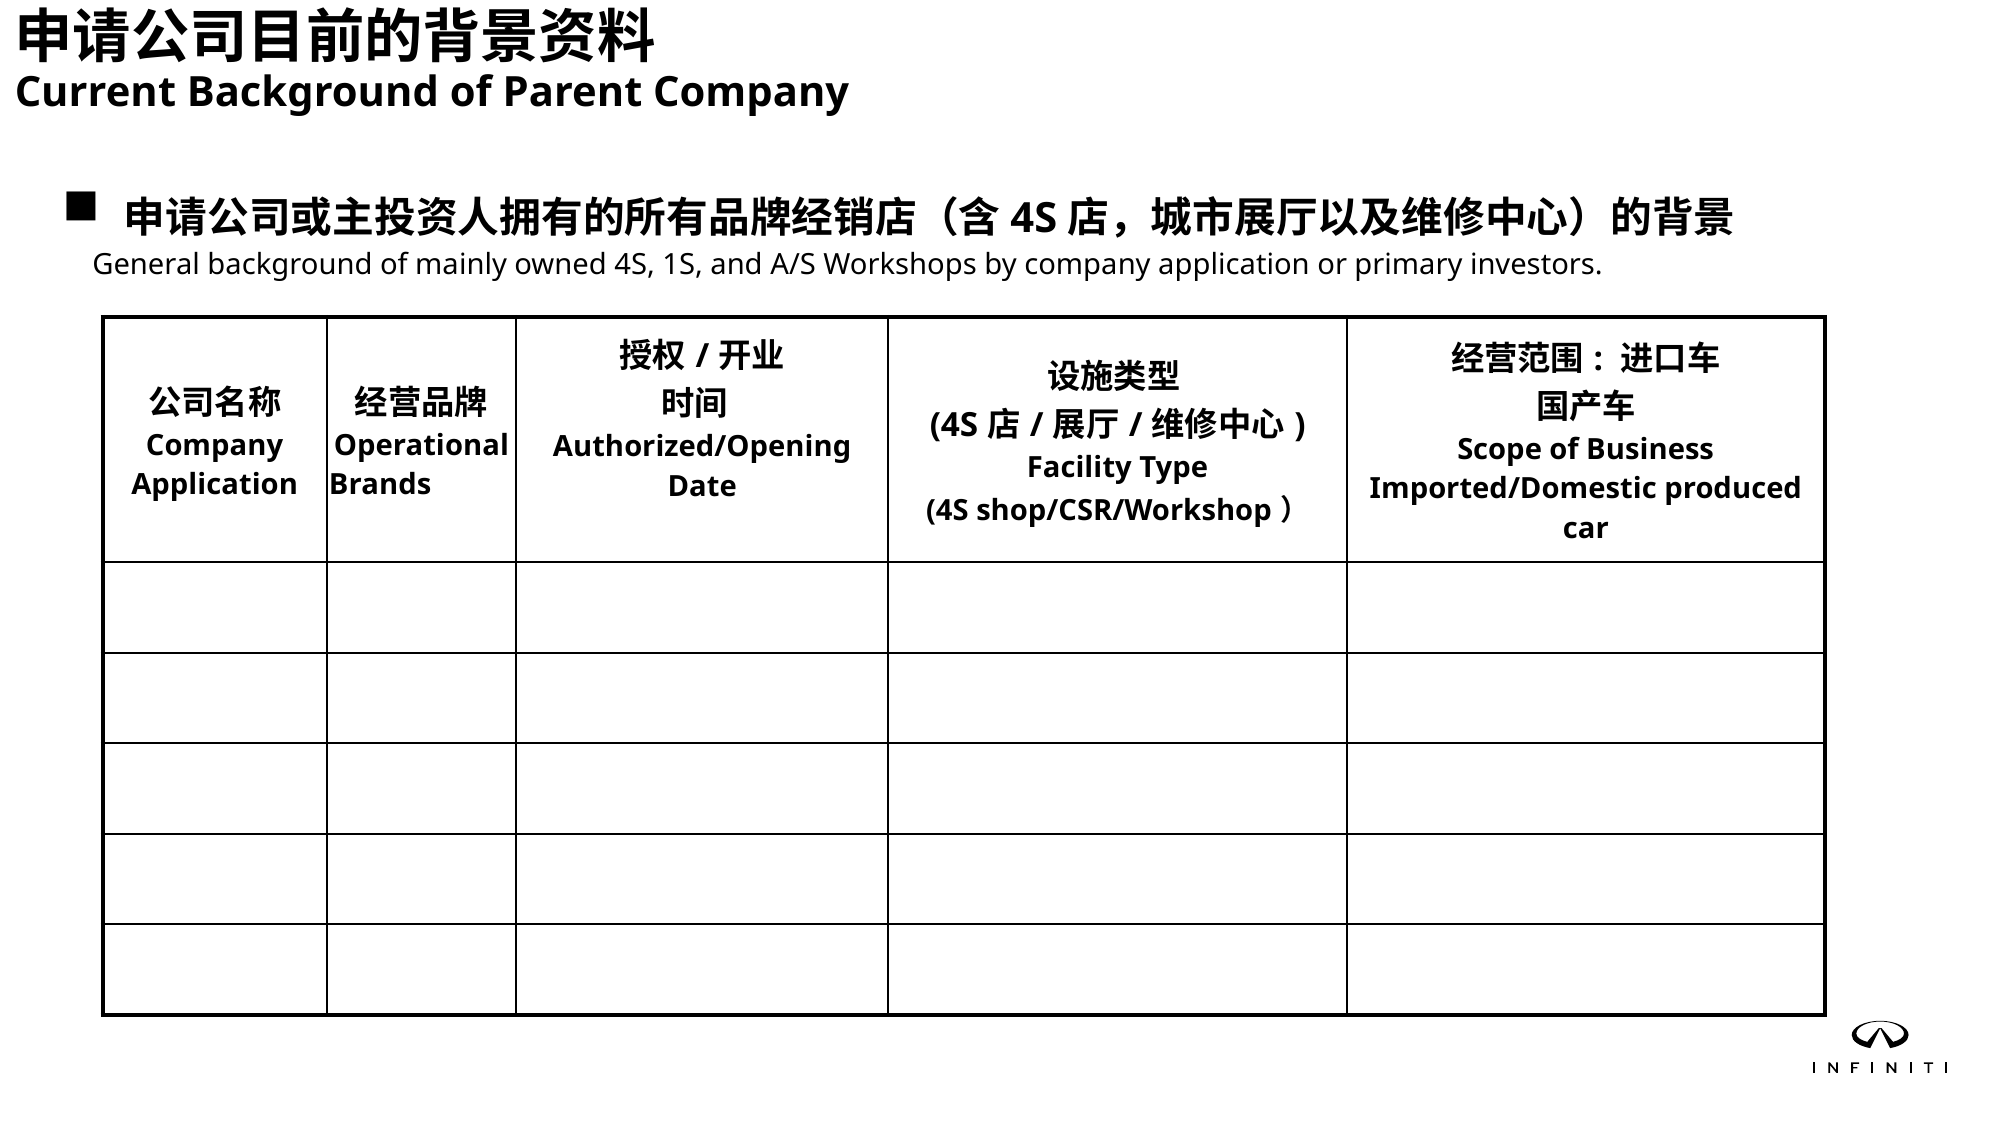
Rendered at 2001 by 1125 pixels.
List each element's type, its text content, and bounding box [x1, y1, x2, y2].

table_cell [1348, 925, 1823, 1013]
table_cell [1348, 835, 1823, 923]
table_cell [105, 654, 326, 742]
table_cell [1348, 744, 1823, 833]
table_header 经营品牌 Operational Brands [328, 319, 515, 561]
table_cell [328, 744, 515, 833]
table_cell [105, 925, 326, 1013]
table_cell [517, 925, 887, 1013]
table_header 经营范围: 进口车 国产车 Scope of Business Imported/Domestic produced car [1348, 319, 1823, 561]
table_cell [889, 925, 1346, 1013]
table_cell [889, 654, 1346, 742]
text_box 申请公司或主投资人拥有的所有品牌经销店（含4S店，城市展厅以及维修中心）的背景 General background of mainly owned 4S, 1S, and A/S Workshops by company application or primary investors. [47, 175, 1903, 317]
table_header 授权/开业 时间 Authorized/Opening Date [517, 319, 887, 561]
table_cell [889, 744, 1346, 833]
table_header 公司名称 Company Application [105, 319, 326, 561]
table_cell [889, 835, 1346, 923]
text_box 申请公司目前的背景资料 Current Background of Parent Company [0, 0, 1398, 132]
table_cell [328, 835, 515, 923]
table_cell [105, 744, 326, 833]
table_cell [1348, 654, 1823, 742]
table_cell [517, 744, 887, 833]
table_cell [328, 925, 515, 1013]
table_cell [889, 563, 1346, 652]
table_cell [328, 654, 515, 742]
table_cell [105, 563, 326, 652]
table_header 设施类型 (4S店/展厅/维修中心) Facility Type (4S shop/CSR/Workshop） [889, 319, 1346, 561]
table_cell [1348, 563, 1823, 652]
table_cell [517, 835, 887, 923]
table_cell [105, 835, 326, 923]
table_cell [517, 563, 887, 652]
table_cell [328, 563, 515, 652]
table_cell [517, 654, 887, 742]
